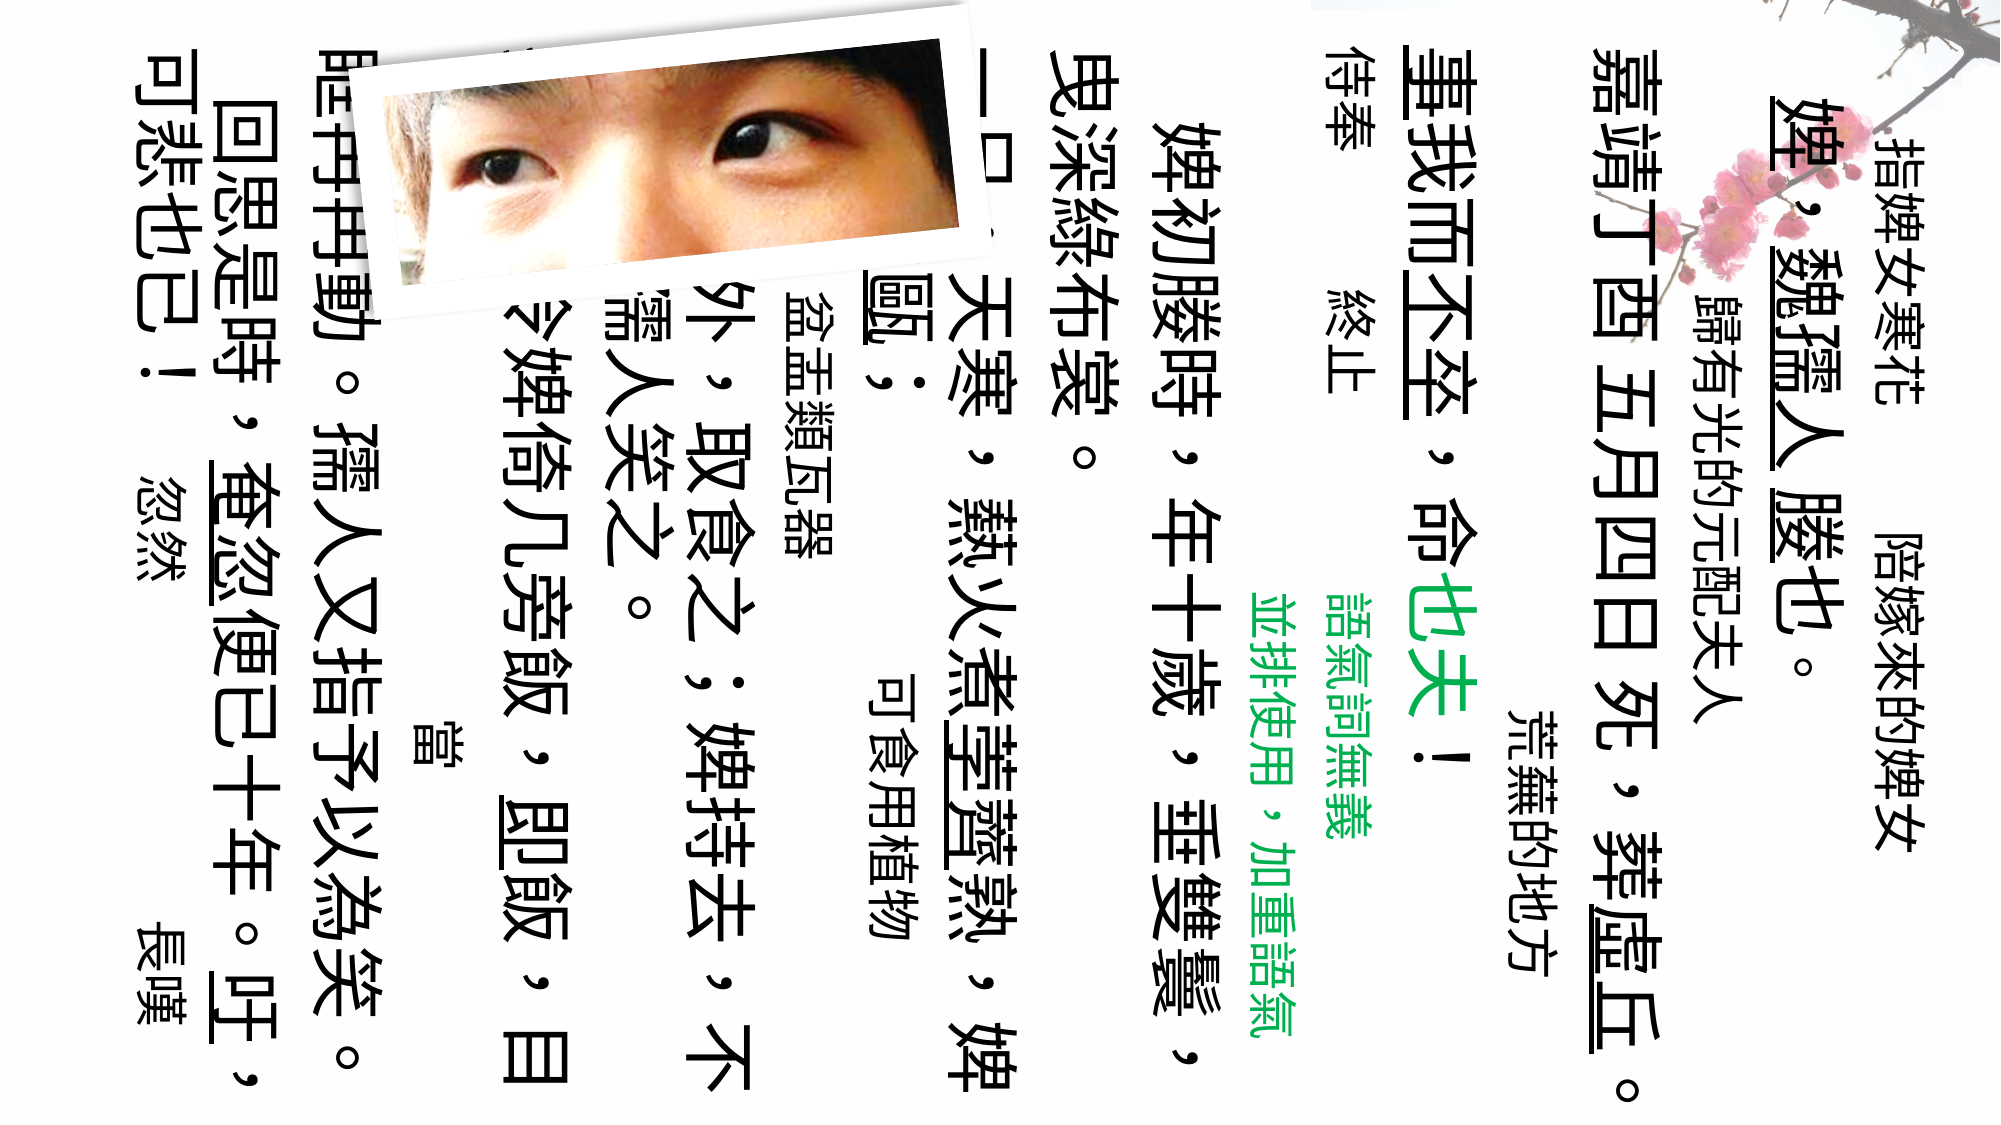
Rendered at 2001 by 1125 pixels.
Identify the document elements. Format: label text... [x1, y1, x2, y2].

text_box 指婢女寒花 陪嫁來的婢女 婢，魏孺人 媵也。 歸有光的元配夫人 嘉靖丁酉 五月四日 死，葬虛丘。 荒蕪的地方 事我而不卒，命也夫！ 侍奉 終止 語氣詞無義 並排使用，加重語氣 婢初媵時，年十歲，垂雙鬟， 曳深綠布裳。 一日，天寒，爇火煮荸薺熟，婢削之盈甌； 可食用植物 盆盂類瓦器 余入自外，取食之；婢持去，不與。魏孺人笑之。 孺人每令婢倚几旁飯，即飯，目 當 眶冉冉動。孺人又指予以為笑。 回思是時，奄忽便已十年。吁，可悲也已！ 忽然 長嘆 [69, 37, 1945, 1125]
picture [383, 39, 959, 285]
